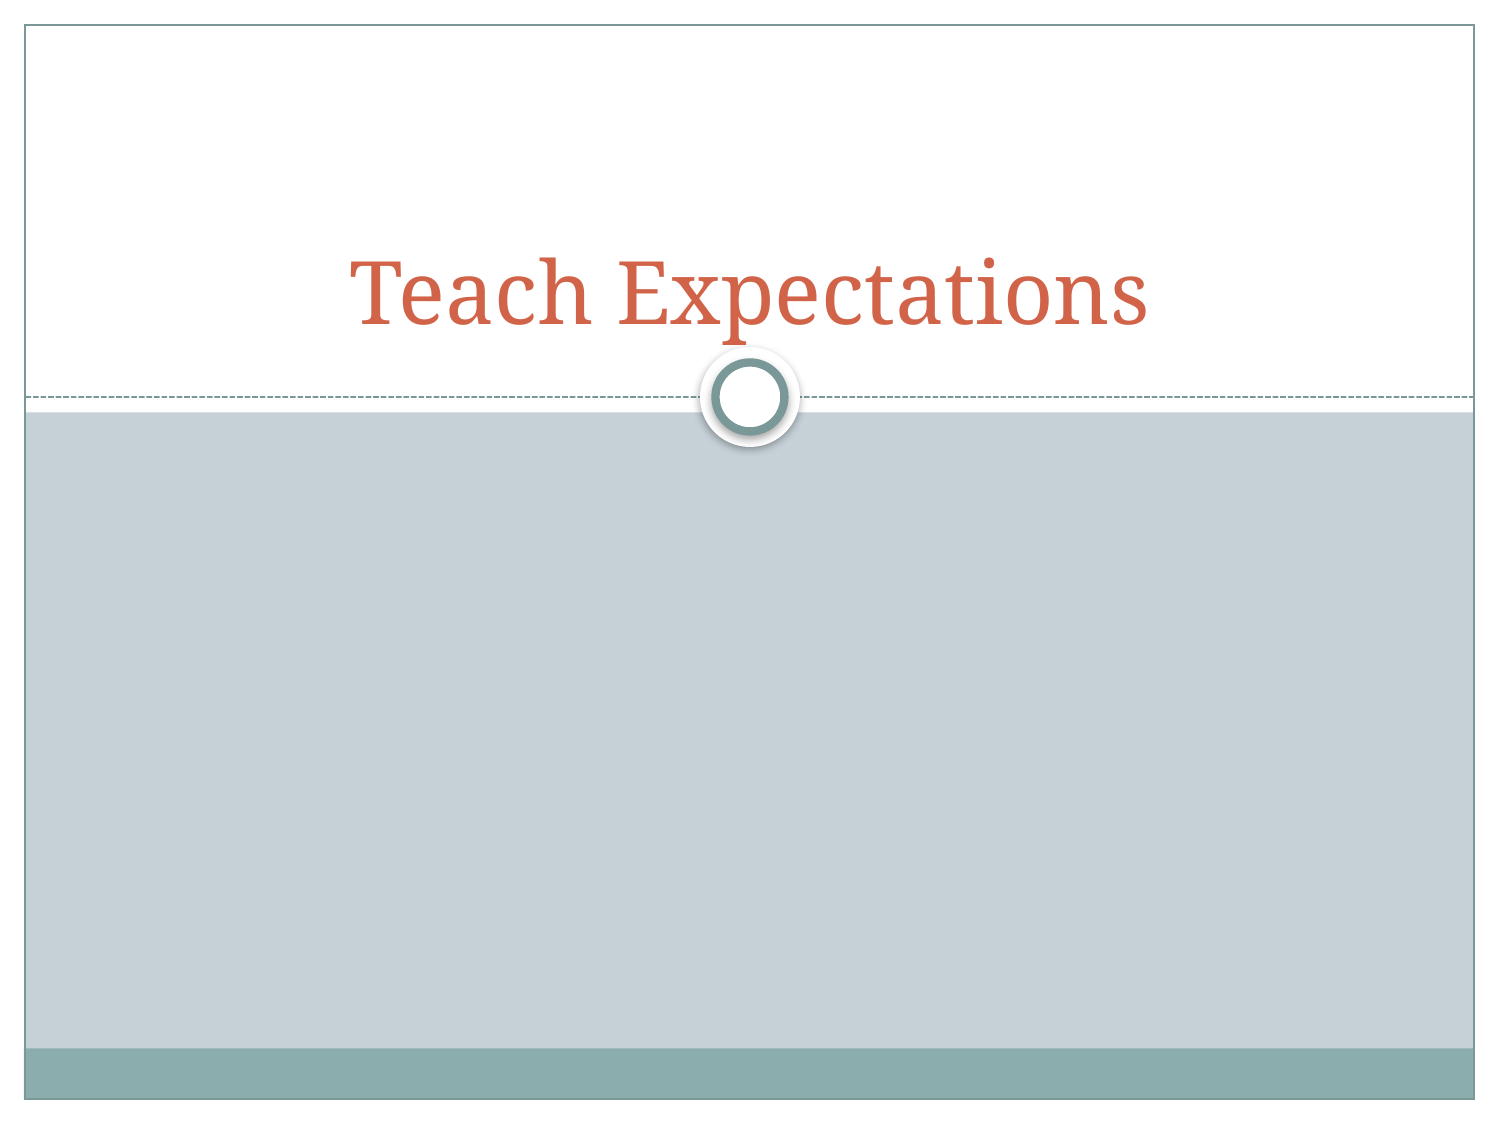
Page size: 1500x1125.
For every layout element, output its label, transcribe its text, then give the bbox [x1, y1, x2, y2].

title Teach Expectations [112, 62, 1388, 350]
